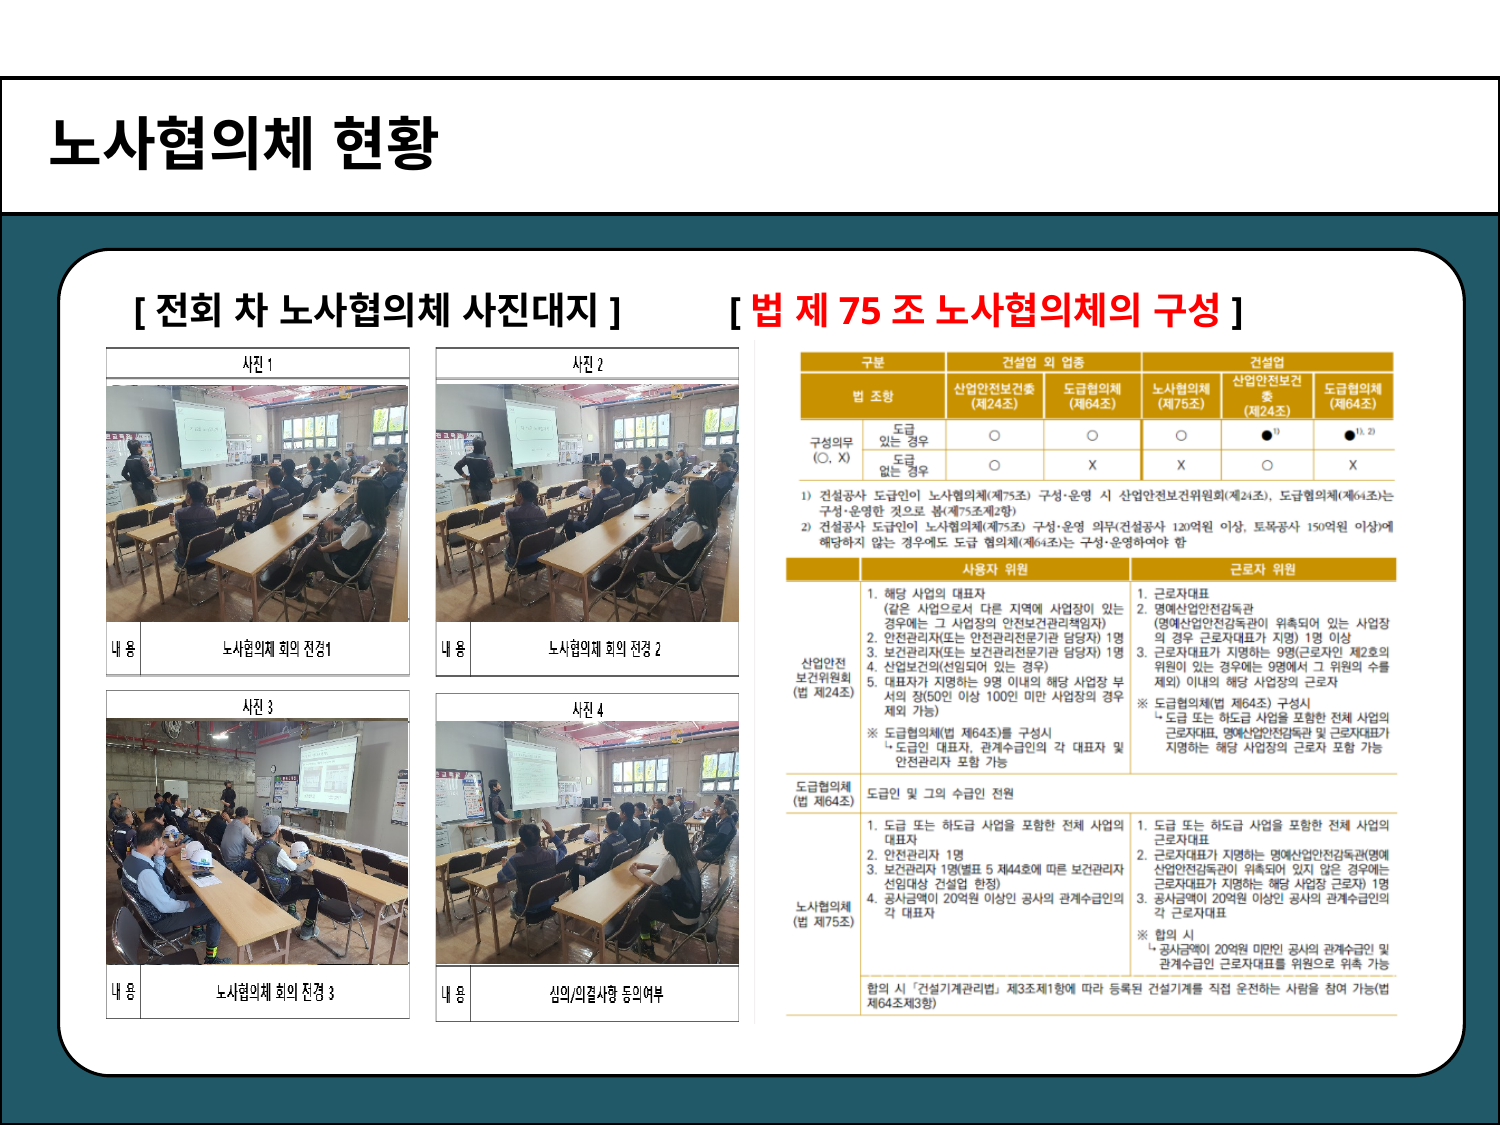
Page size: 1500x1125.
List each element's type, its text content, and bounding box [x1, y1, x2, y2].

picture [105, 345, 739, 1024]
picture [754, 339, 1424, 1024]
text_box [0, 76, 1500, 216]
text_box 노사협의체 실시 (2021.04.27) [0, 216, 1266, 222]
text_box [전회 차 노사협의체 사진대지] [법 제75조 노사협의체의 구성] [79, 279, 1384, 340]
text_box [0, 216, 1500, 1125]
text_box 노사협의체 현황 [33, 99, 1338, 185]
text_box [56, 247, 1467, 1078]
